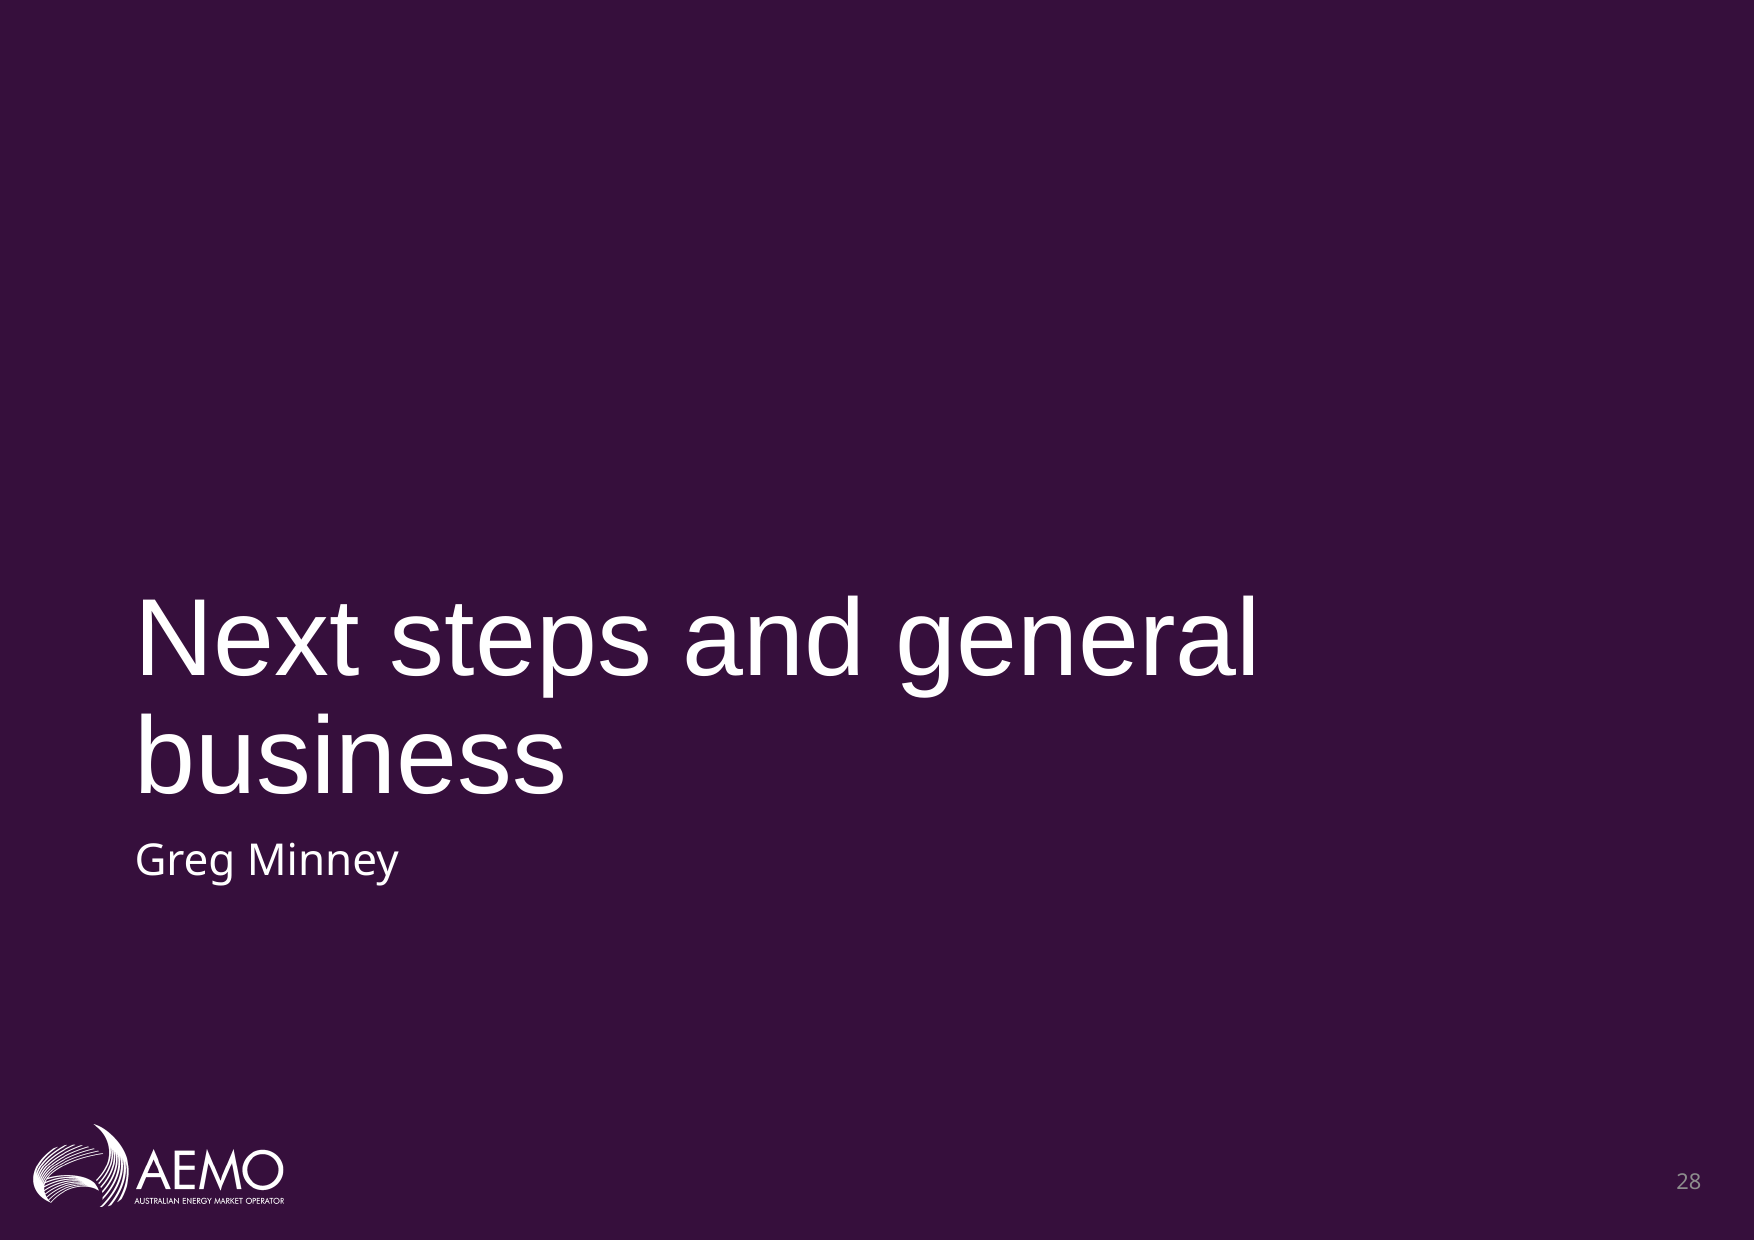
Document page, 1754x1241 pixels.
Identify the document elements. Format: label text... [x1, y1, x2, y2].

picture [33, 1124, 284, 1207]
slide_number 28 [1633, 1149, 1717, 1216]
title Next steps and general business [119, 309, 1633, 825]
list Greg Minney [119, 829, 1633, 1102]
